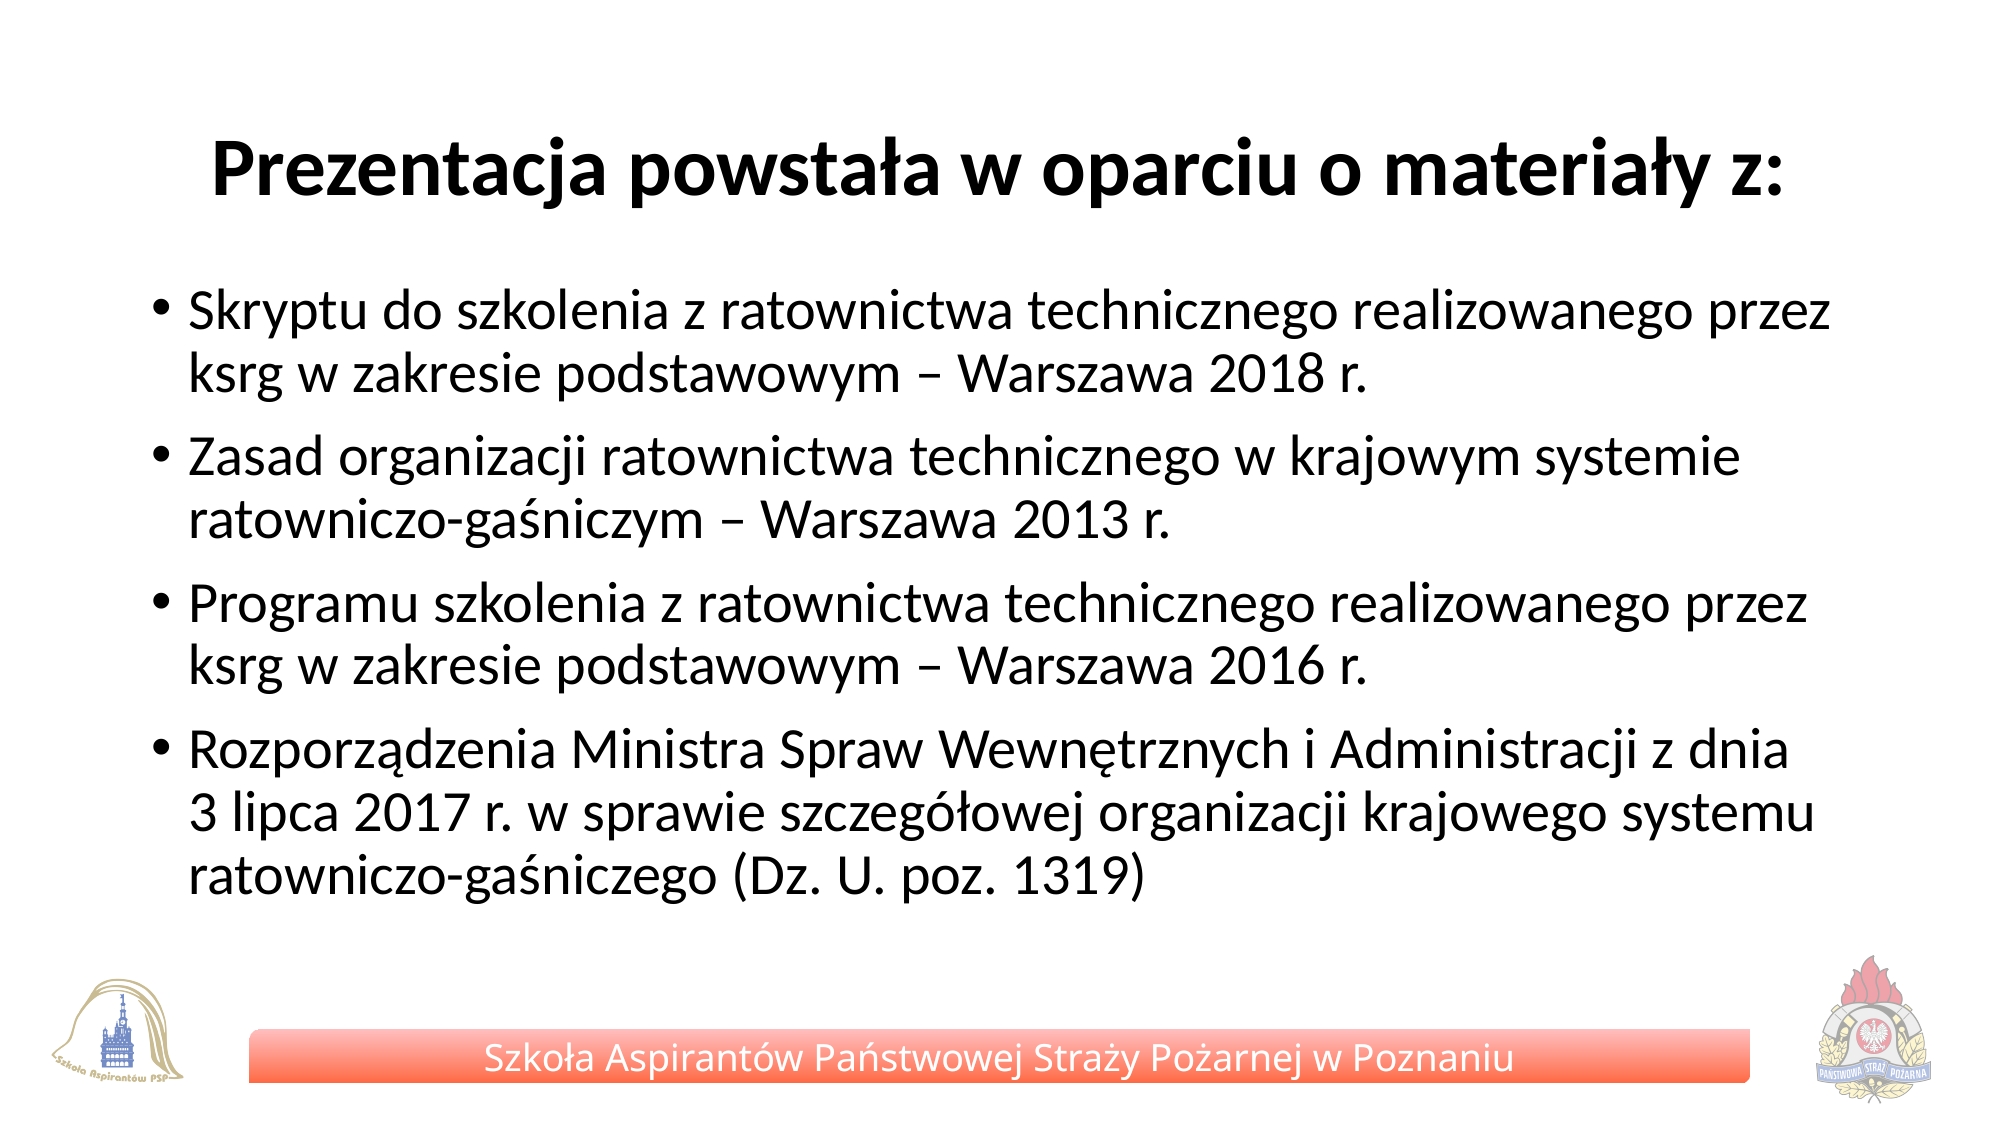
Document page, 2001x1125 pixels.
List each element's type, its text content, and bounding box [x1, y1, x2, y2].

picture [1816, 955, 1931, 1104]
title Prezentacja powstała w oparciu o materiały z: [137, 59, 1863, 271]
list Skryptu do szkolenia z ratownictwa technicznego realizowanego przez ksrg w zakresie podstawowym – Warszawa 2018 r. Zasad organizacji ratownictwa technicznego w krajowym systemie ratowniczo-gaśniczym – Warszawa 2013 r. Programu szkolenia z ratownictwa technicznego realizowanego przez ksrg w zakresie podstawowym – Warszawa 2016 r. Rozporządzenia Ministra Spraw Wewnętrznych i Administracji z dnia 3 lipca 2017 r. w sprawie szczegółowej organizacji krajowego systemu ratowniczo-gaśniczego (Dz. U. poz. 1319) [135, 271, 1915, 967]
picture [51, 977, 184, 1082]
